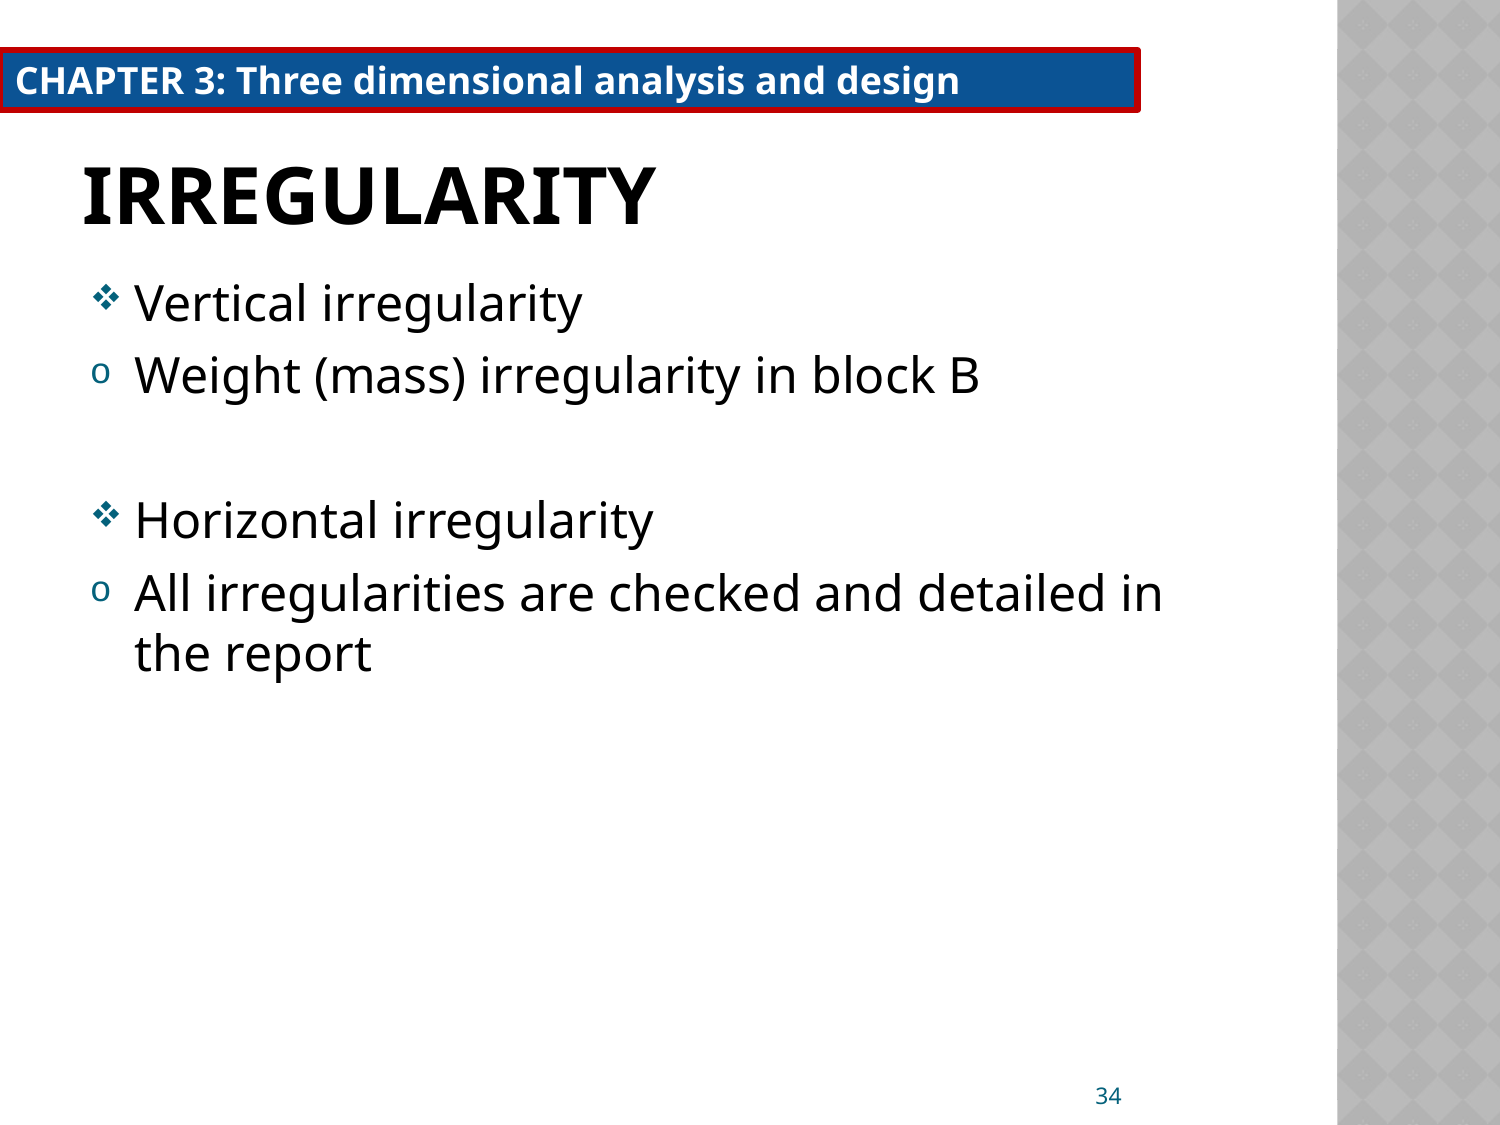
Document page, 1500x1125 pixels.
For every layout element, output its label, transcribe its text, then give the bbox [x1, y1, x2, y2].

list Vertical irregularity Weight (mass) irregularity in block B Horizontal irregularity All irregularities are checked and detailed in the report [75, 264, 1263, 1059]
title Irregularity [75, 52, 1263, 240]
slide_number 34 [1025, 1075, 1122, 1113]
text_box CHAPTER 3: Three dimensional analysis and design [0, 49, 1138, 110]
